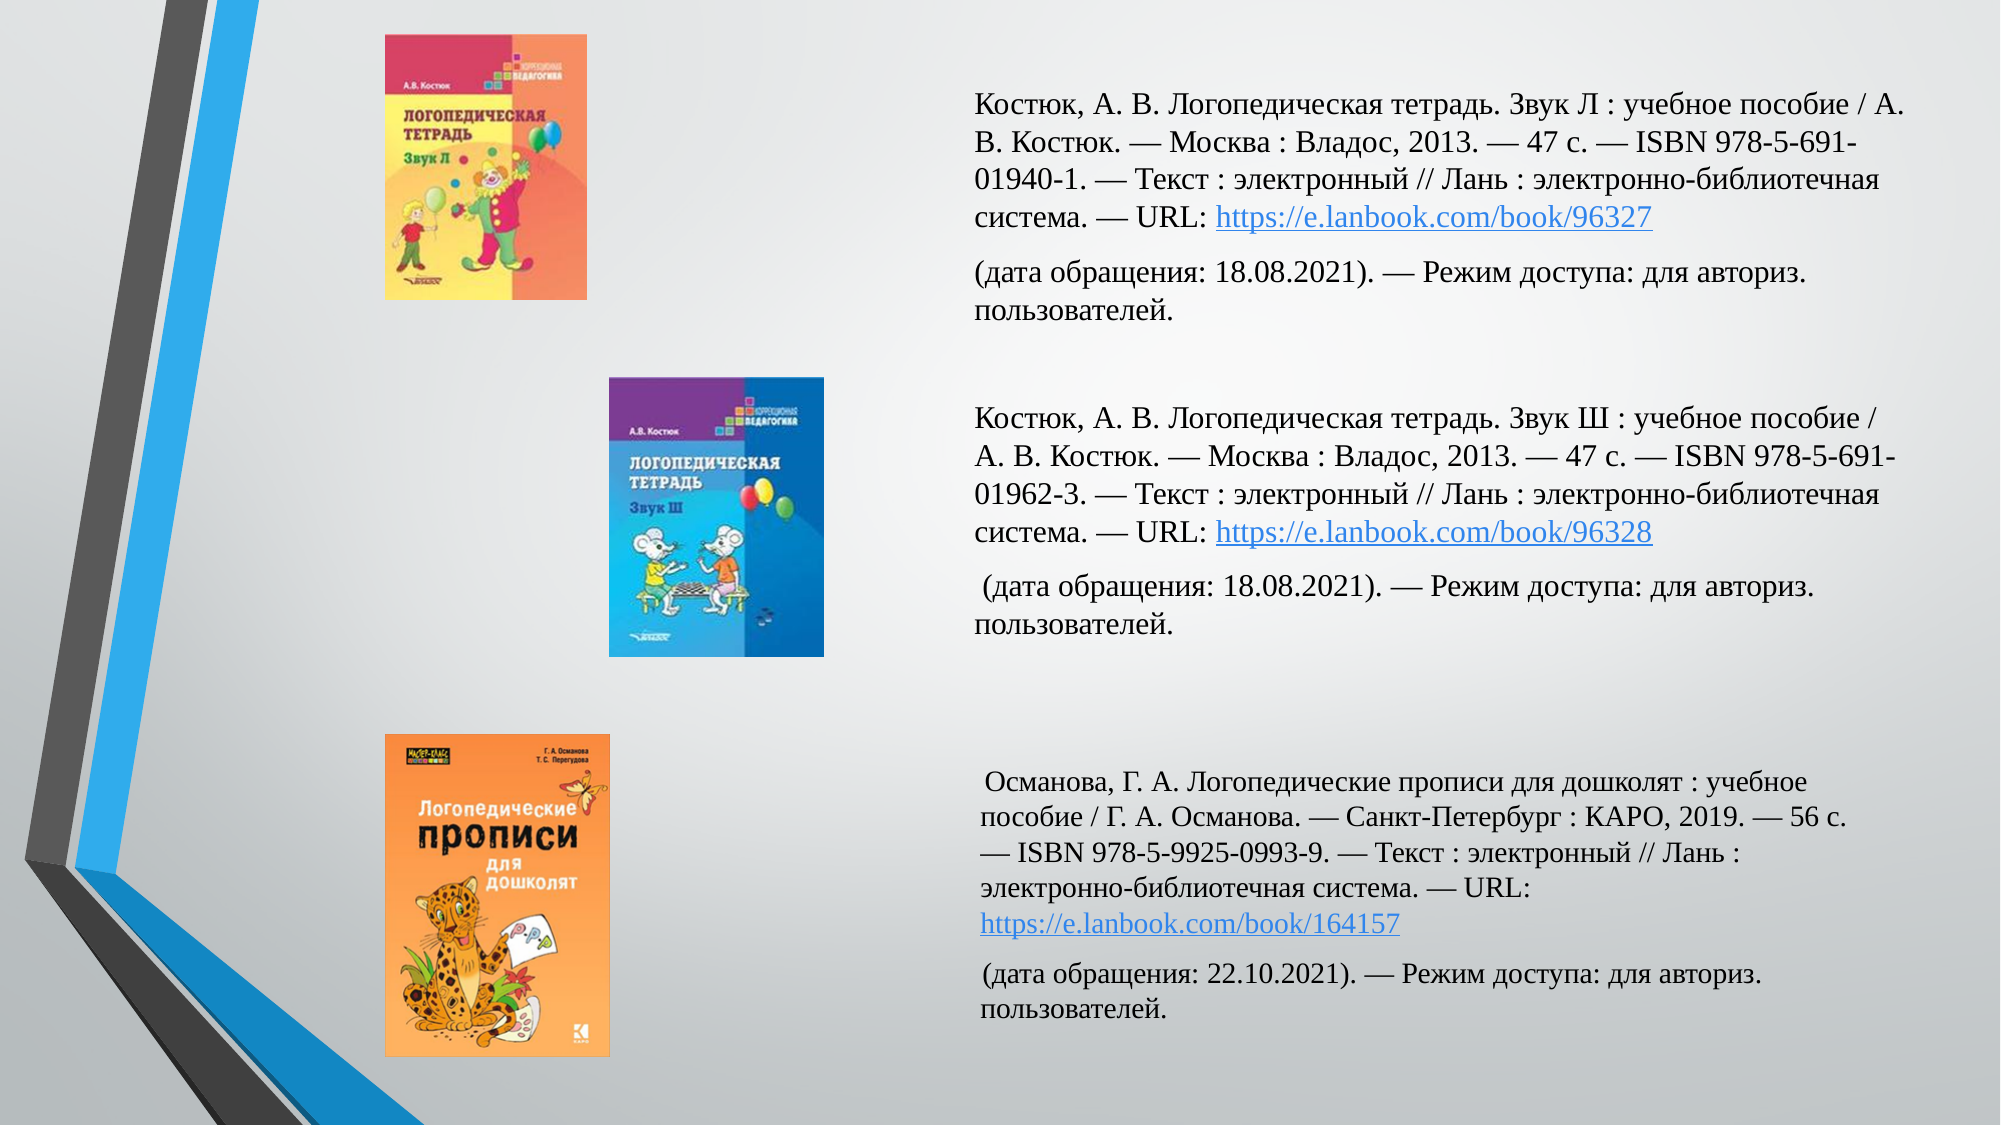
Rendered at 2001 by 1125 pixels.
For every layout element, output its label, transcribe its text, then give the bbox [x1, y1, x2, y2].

picture [774, 520, 781, 528]
text_box Костюк, А. В. Логопедическая тетрадь. Звук Л : учебное пособие / А. В. Костюк. — Москва : Владос, 2013. — 47 с. — ISBN 978-5-691-01940-1. — Текст : электронный // Лань : электронно-библиотечная система. — URL: https://e.lanbook.com/book/96327 (дата обращения: 18.08.2021). — Режим доступа: для авториз. пользователей. Костюк, А. В. Логопедическая тетрадь. Звук Ш : учебное пособие / А. В. Костюк. — Москва : Владос, 2013. — 47 с. — ISBN 978-5-691-01962-3. — Текст : электронный // Лань : электронно-библиотечная система. — URL: https://e.lanbook.com/book/96328 (дата обращения: 18.08.2021). — Режим доступа: для авториз. пользователей. [959, 75, 1927, 657]
text_box Османова, Г. А. Логопедические прописи для дошколят : учебное пособие / Г. А. Османова. — Санкт-Петербург : КАРО, 2019. — 56 с. — ISBN 978-5-9925-0993-9. — Текст : электронный // Лань : электронно-библиотечная система. — URL: https://e.lanbook.com/book/164157 (дата обращения: 22.10.2021). — Режим доступа: для авториз. пользователей. [922, 754, 1900, 1035]
picture [384, 34, 587, 300]
picture [608, 376, 824, 658]
picture [384, 734, 610, 1057]
